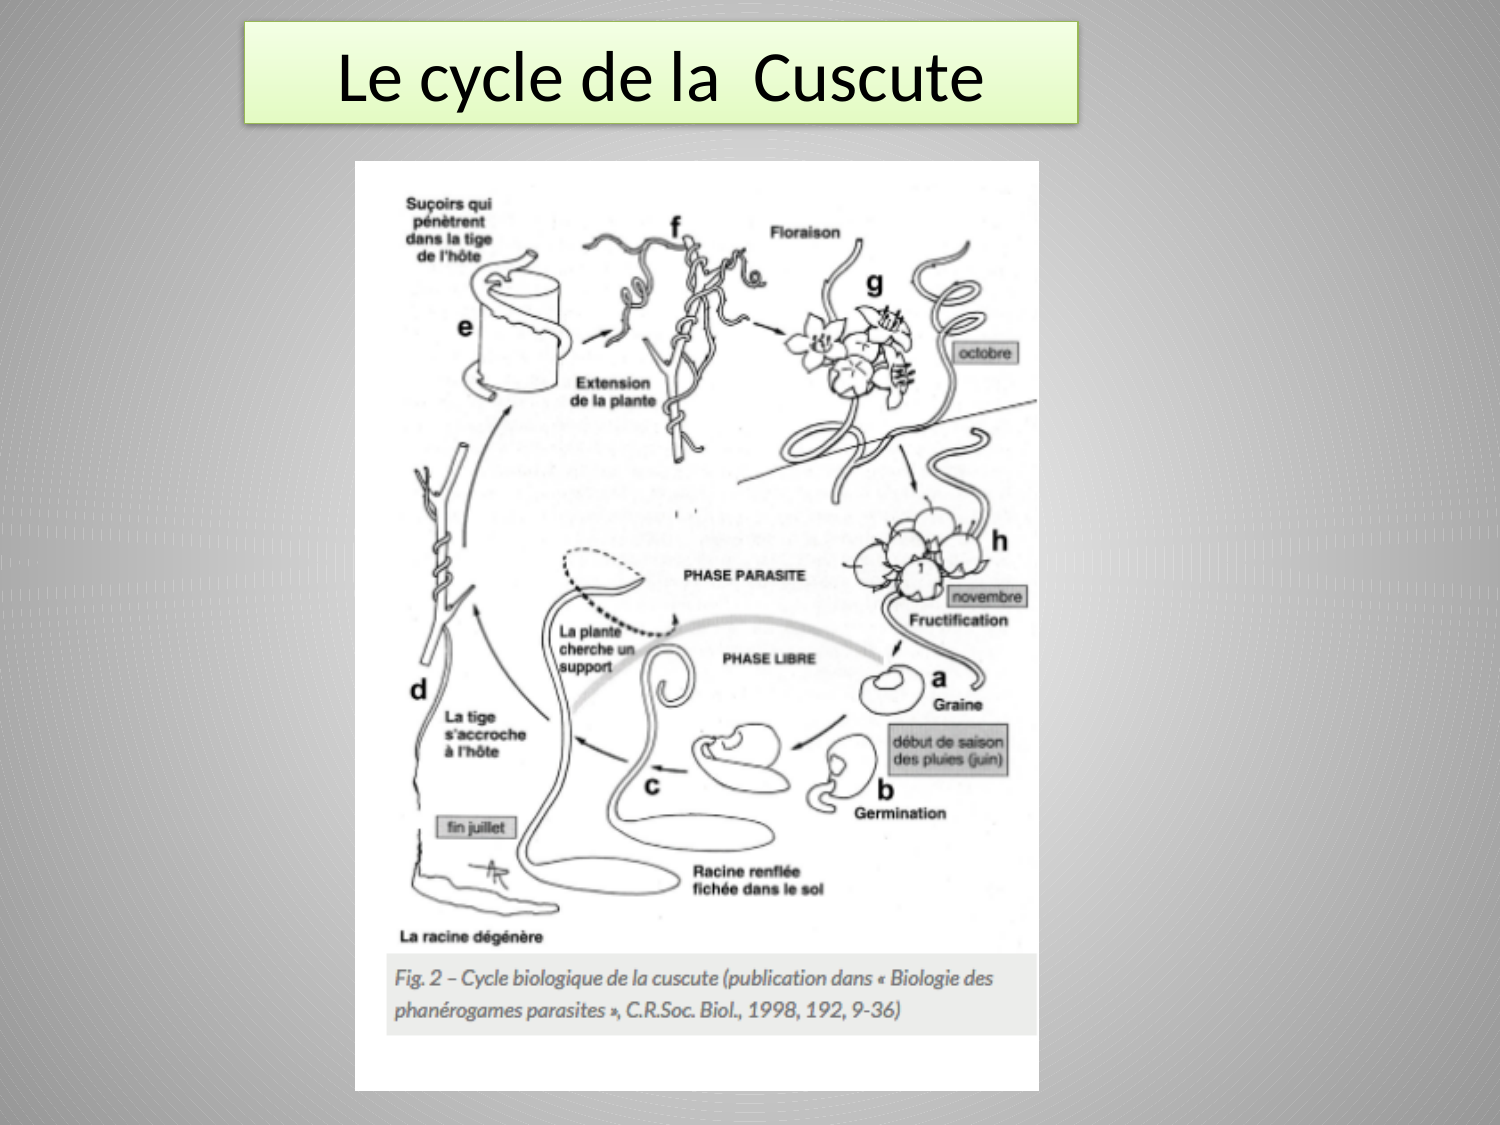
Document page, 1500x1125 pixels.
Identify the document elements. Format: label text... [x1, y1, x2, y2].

title Le cycle de la Cuscute [244, 21, 1079, 124]
picture [354, 161, 1039, 1092]
